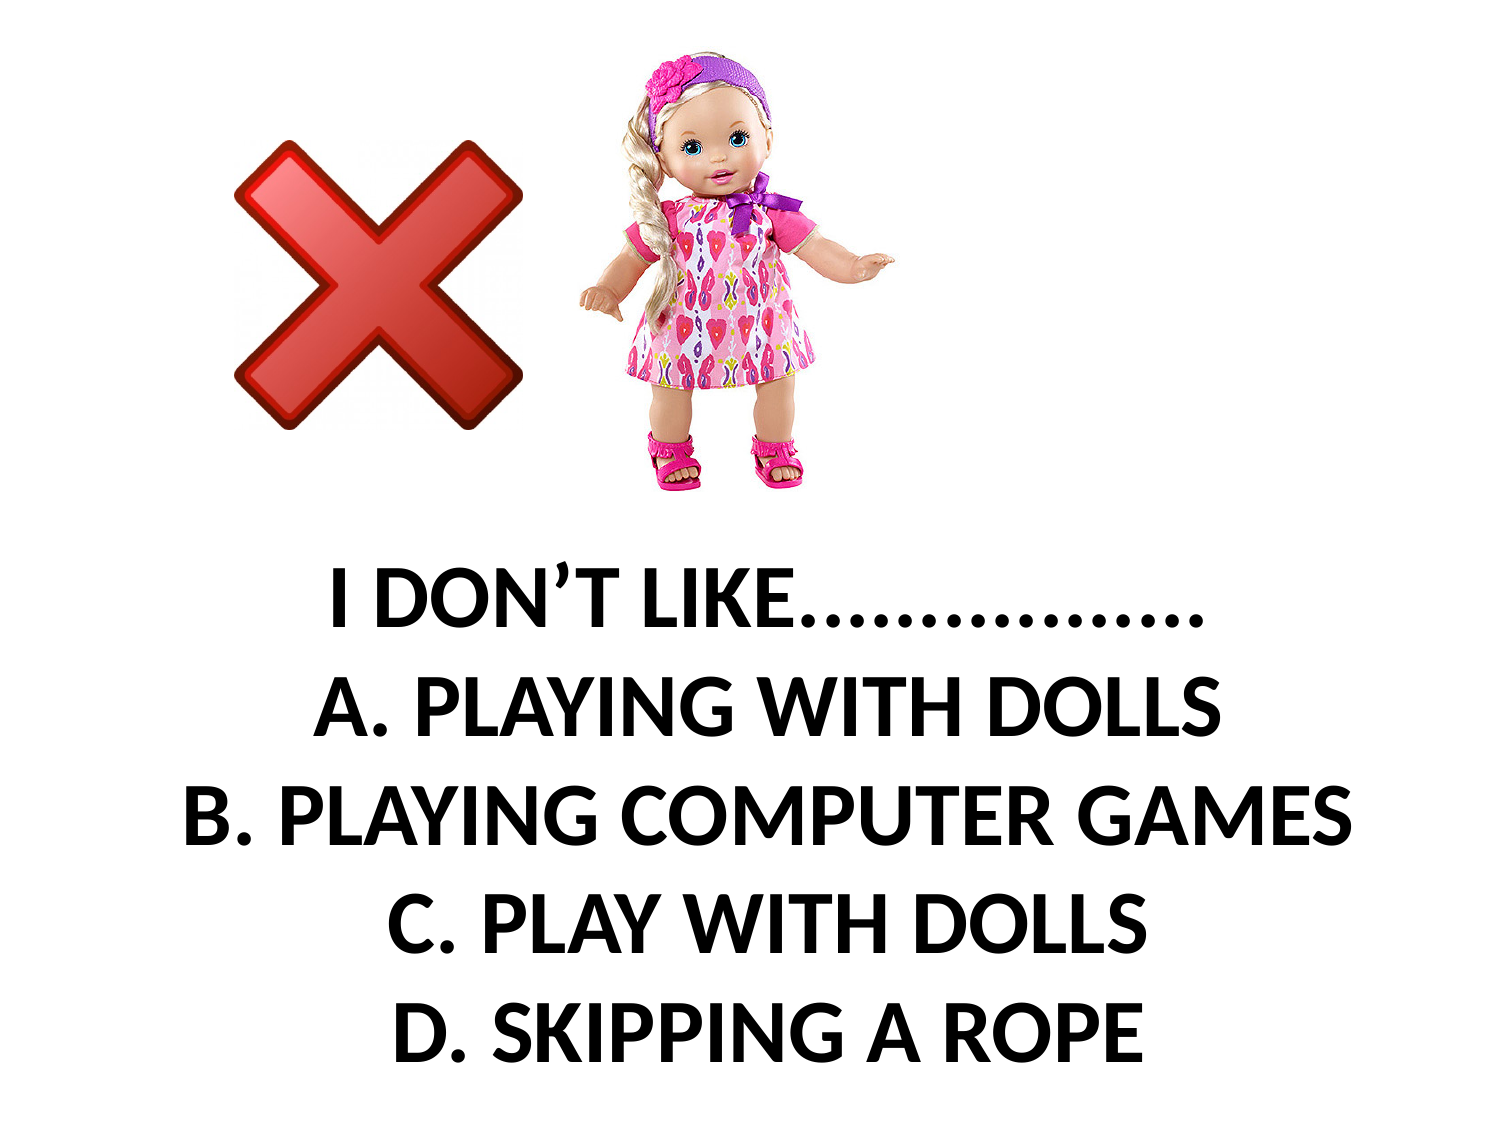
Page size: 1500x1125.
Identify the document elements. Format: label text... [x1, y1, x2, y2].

picture [234, 46, 961, 492]
title I DON’T LIKE................. A. PLAYING WITH DOLLS B. PLAYING COMPUTER GAMES C. PLAY WITH DOLLS D. SKIPPING A ROPE [93, 527, 1444, 1090]
